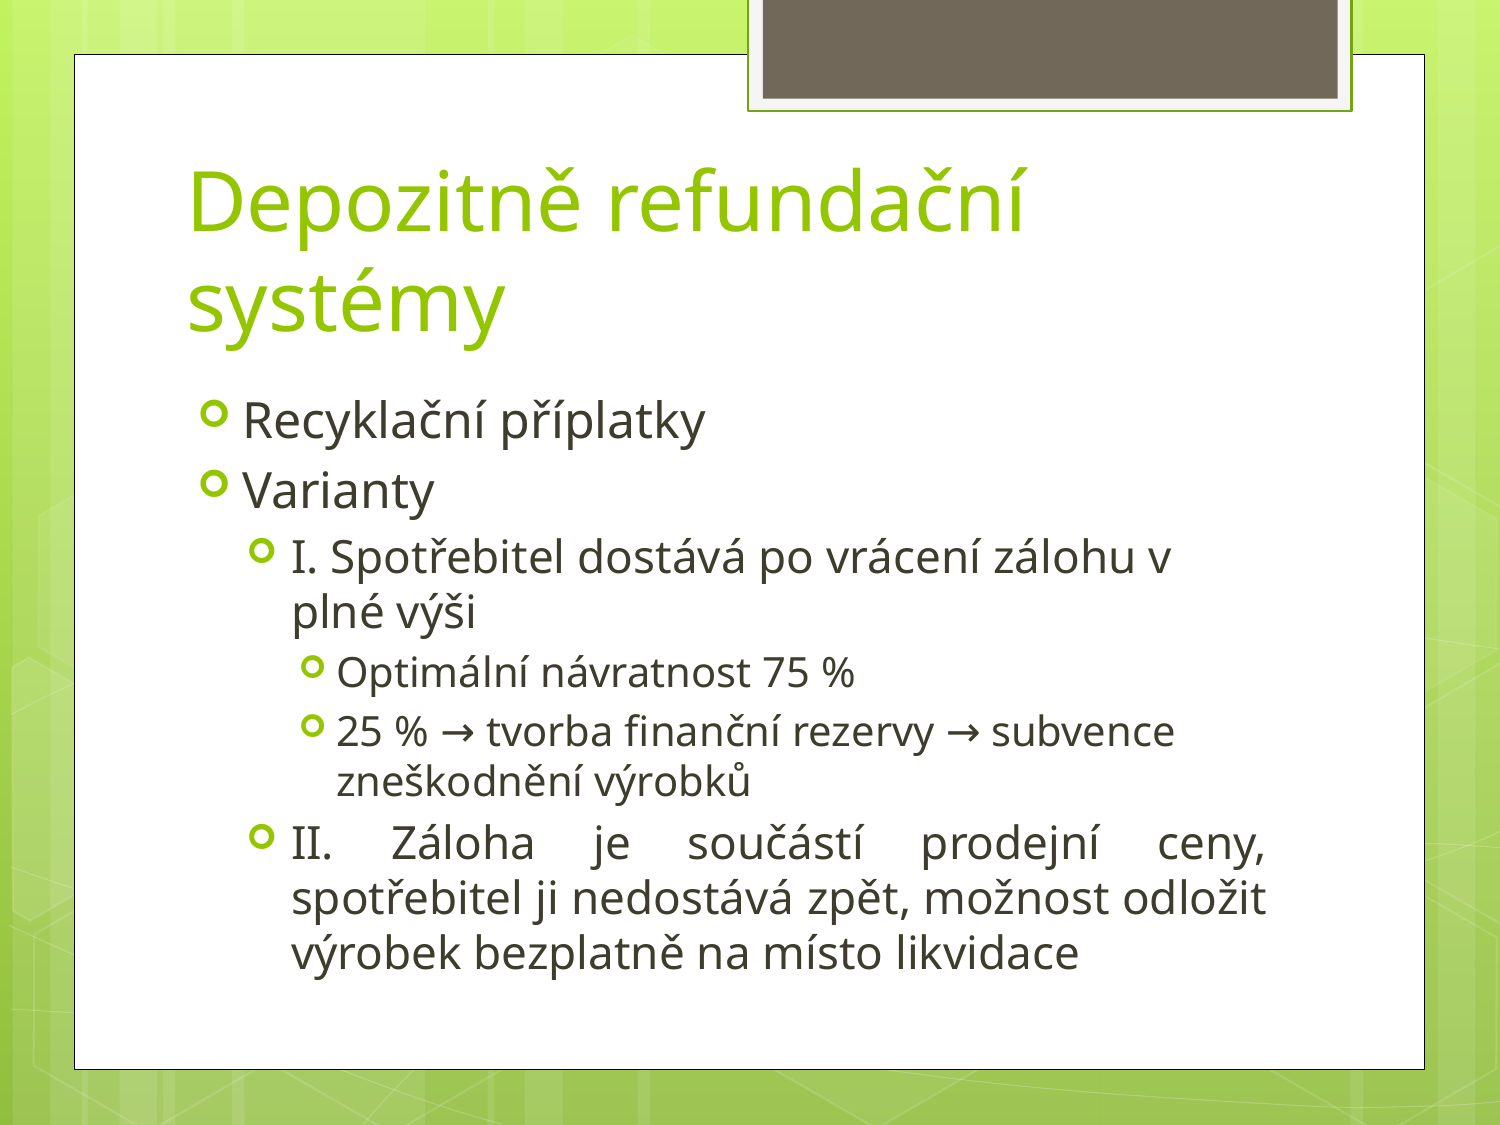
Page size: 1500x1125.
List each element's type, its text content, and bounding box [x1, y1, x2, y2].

title Depozitně refundační systémy [171, 137, 1324, 356]
list Recyklační příplatky Varianty I. Spotřebitel dostává po vrácení zálohu v plné výši Optimální návratnost 75 % 25 % → tvorba finanční rezervy → subvence zneškodnění výrobků II. Záloha je součástí prodejní ceny, spotřebitel ji nedostává zpět, možnost odložit výrobek bezplatně na místo likvidace [171, 381, 1283, 1047]
